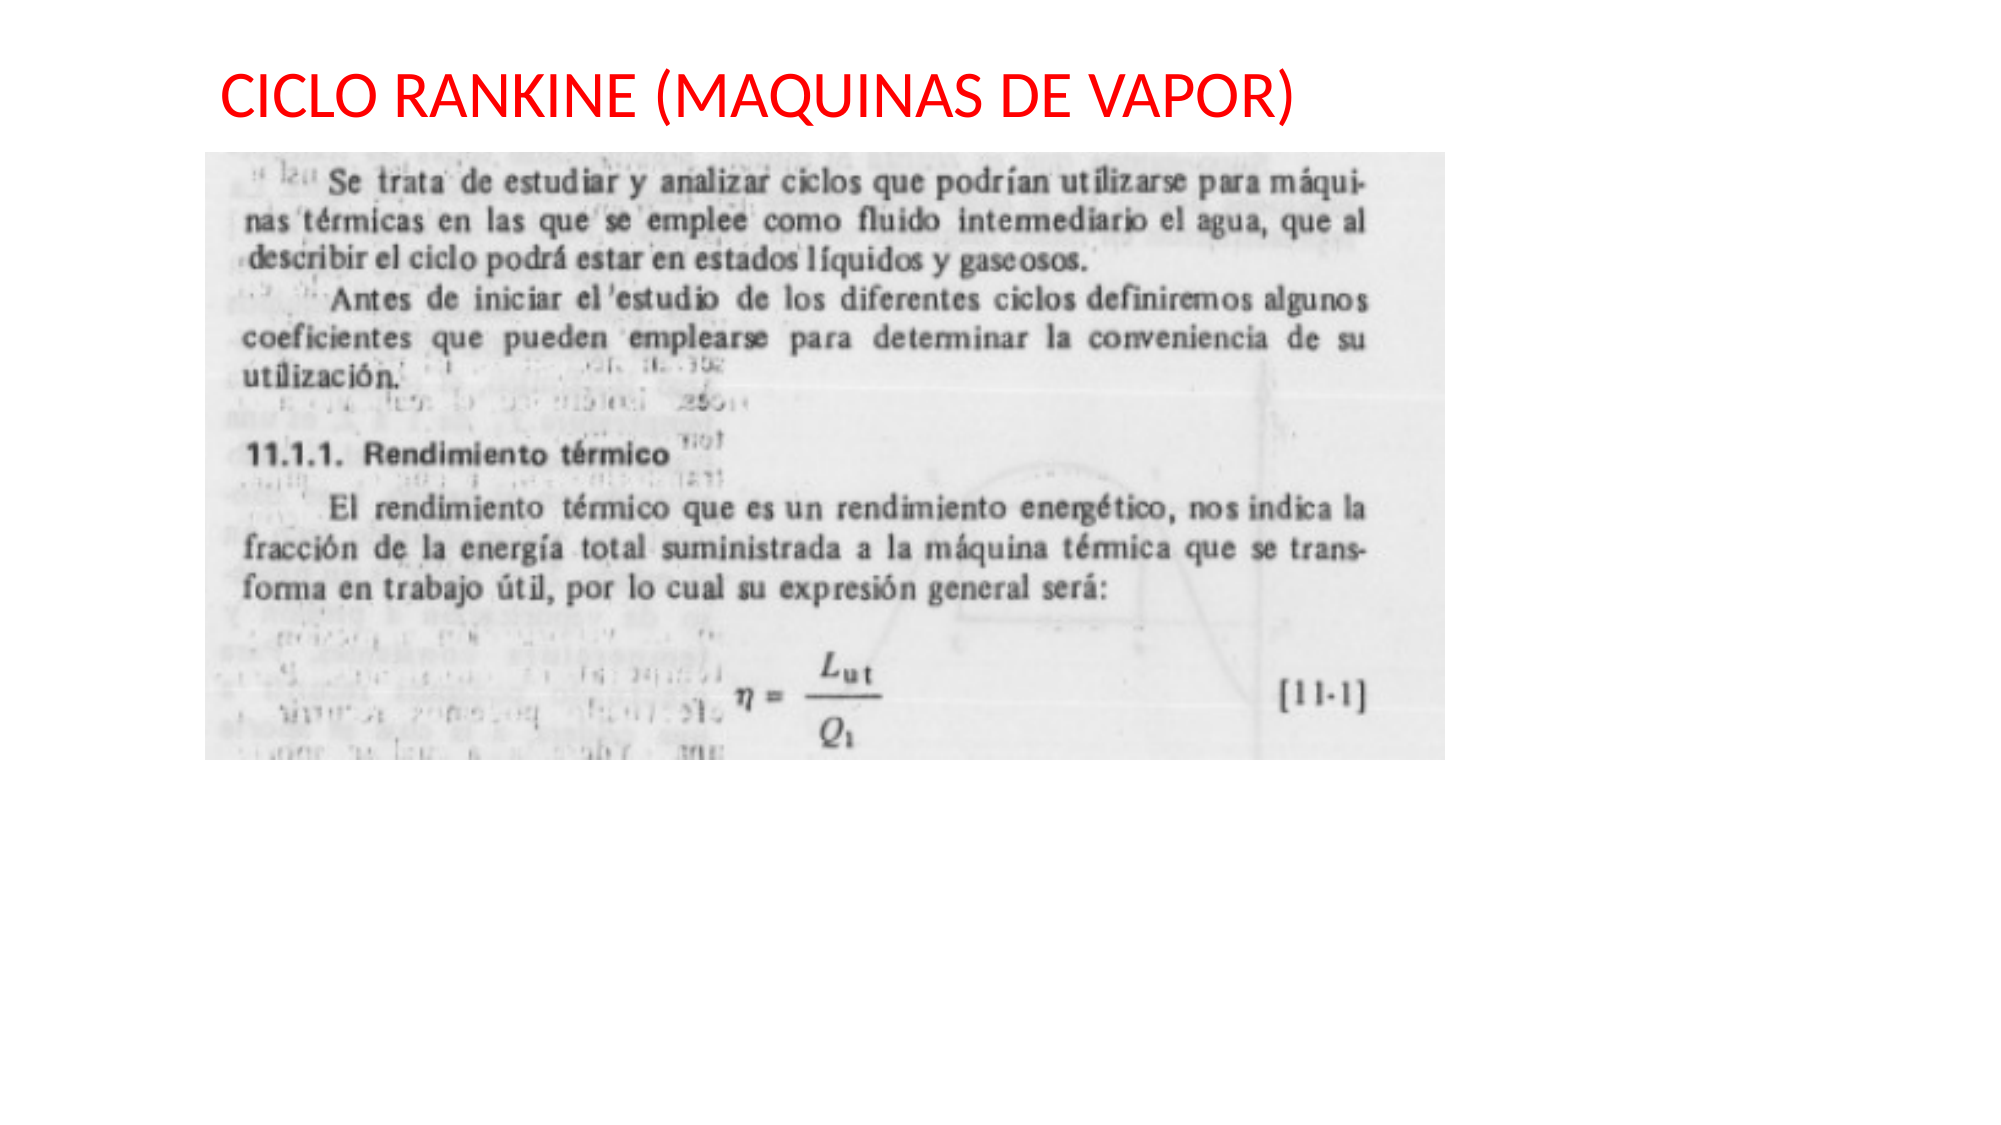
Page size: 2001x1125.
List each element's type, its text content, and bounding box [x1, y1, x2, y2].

picture [205, 152, 1445, 760]
list CICLO RANKINE (MAQUINAS DE VAPOR) [205, 52, 1931, 153]
